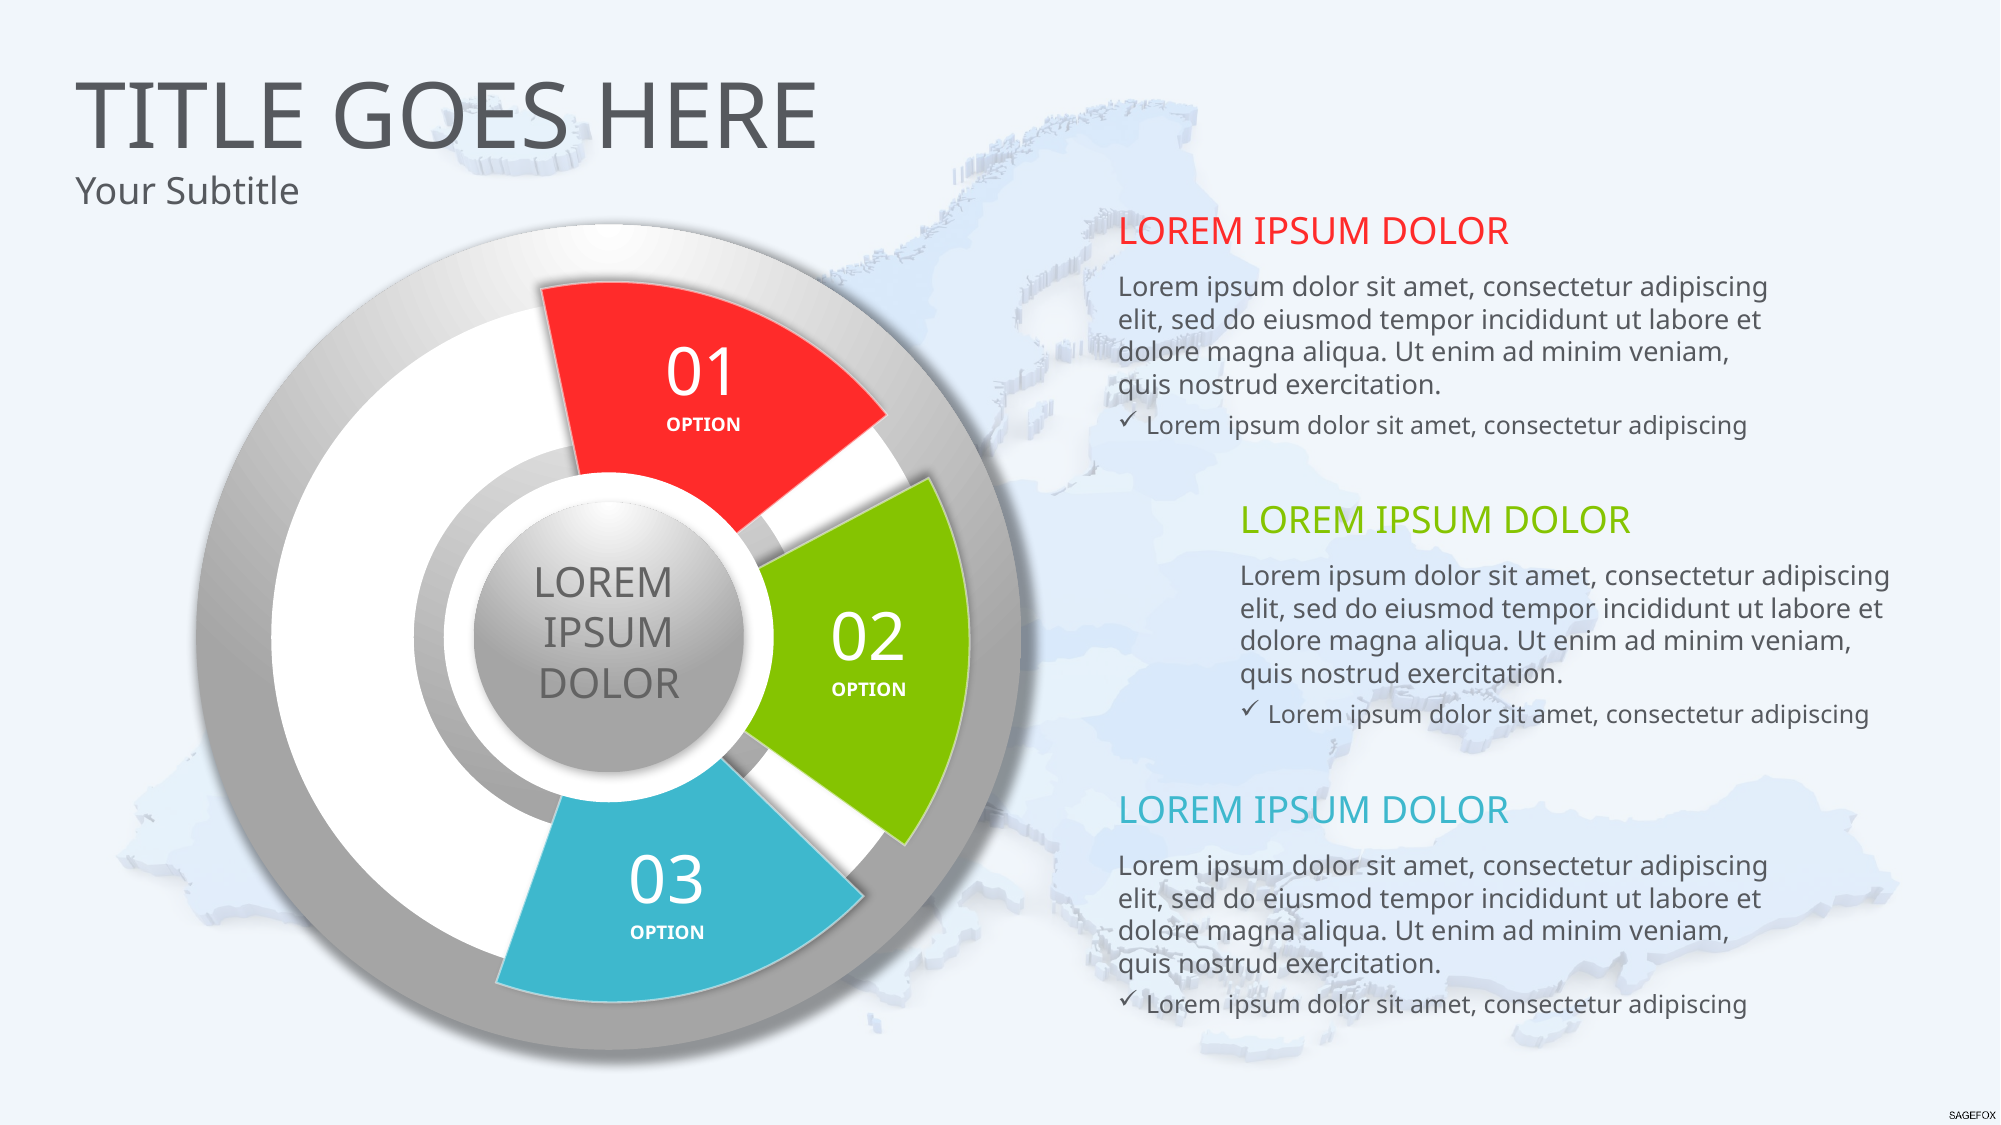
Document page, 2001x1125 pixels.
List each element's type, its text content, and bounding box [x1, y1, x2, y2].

text_box LOREM IPSUM DOLOR Lorem ipsum dolor sit amet, consectetur adipiscing elit, sed do eiusmod tempor incididunt ut labore et dolore magna aliqua. Ut enim ad minim veniam, quis nostrud exercitation. Lorem ipsum dolor sit amet, consectetur adipiscing [1224, 488, 1911, 736]
text_box LOREM IPSUM DOLOR Lorem ipsum dolor sit amet, consectetur adipiscing elit, sed do eiusmod tempor incididunt ut labore et dolore magna aliqua. Ut enim ad minim veniam, quis nostrud exercitation. Lorem ipsum dolor sit amet, consectetur adipiscing [1103, 778, 1790, 1026]
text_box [196, 224, 1022, 1050]
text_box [261, 301, 963, 1003]
picture [1925, 0, 2001, 1125]
text_box TITLE GOES HERE Your Subtitle [60, 49, 1036, 220]
text_box LOREM IPSUM DOLOR Lorem ipsum dolor sit amet, consectetur adipiscing elit, sed do eiusmod tempor incididunt ut labore et dolore magna aliqua. Ut enim ad minim veniam, quis nostrud exercitation. Lorem ipsum dolor sit amet, consectetur adipiscing [1103, 199, 1790, 447]
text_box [261, 281, 963, 301]
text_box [443, 472, 774, 803]
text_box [269, 291, 970, 993]
